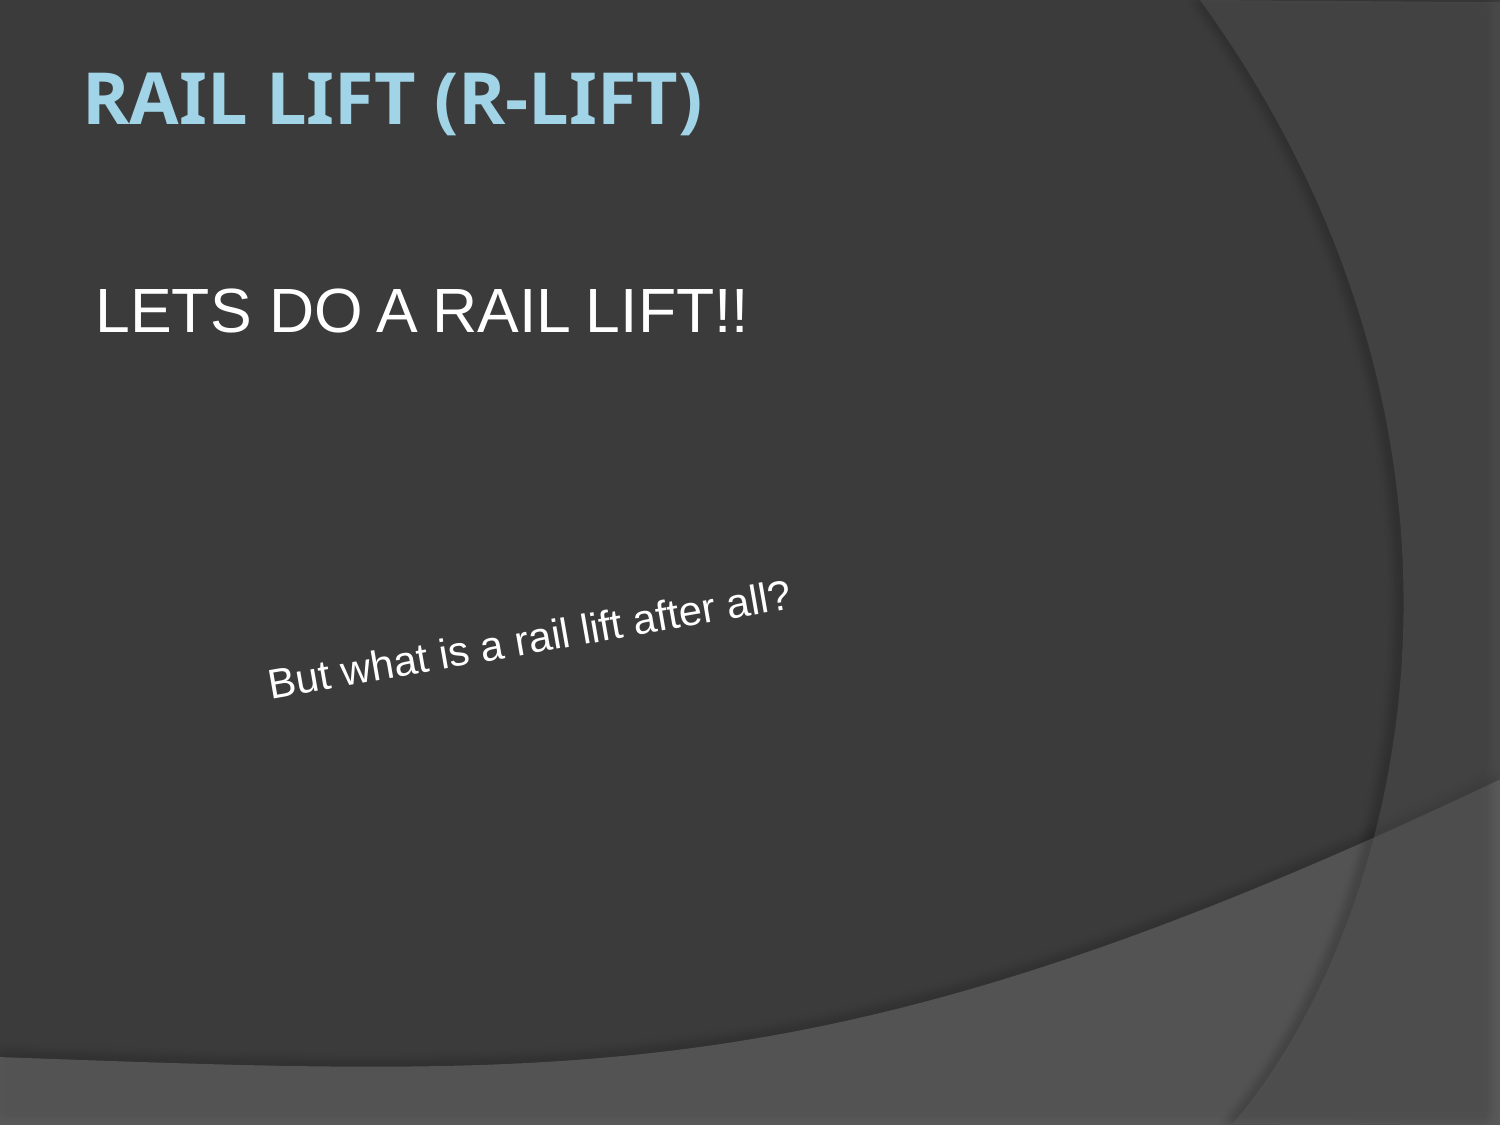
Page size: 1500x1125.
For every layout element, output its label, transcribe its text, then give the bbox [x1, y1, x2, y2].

text_box But what is a rail lift after all? [247, 490, 1182, 717]
list LETS DO A RAIL LIFT!! [75, 262, 961, 399]
title Rail Lift (R-Lift) [75, 45, 1300, 233]
